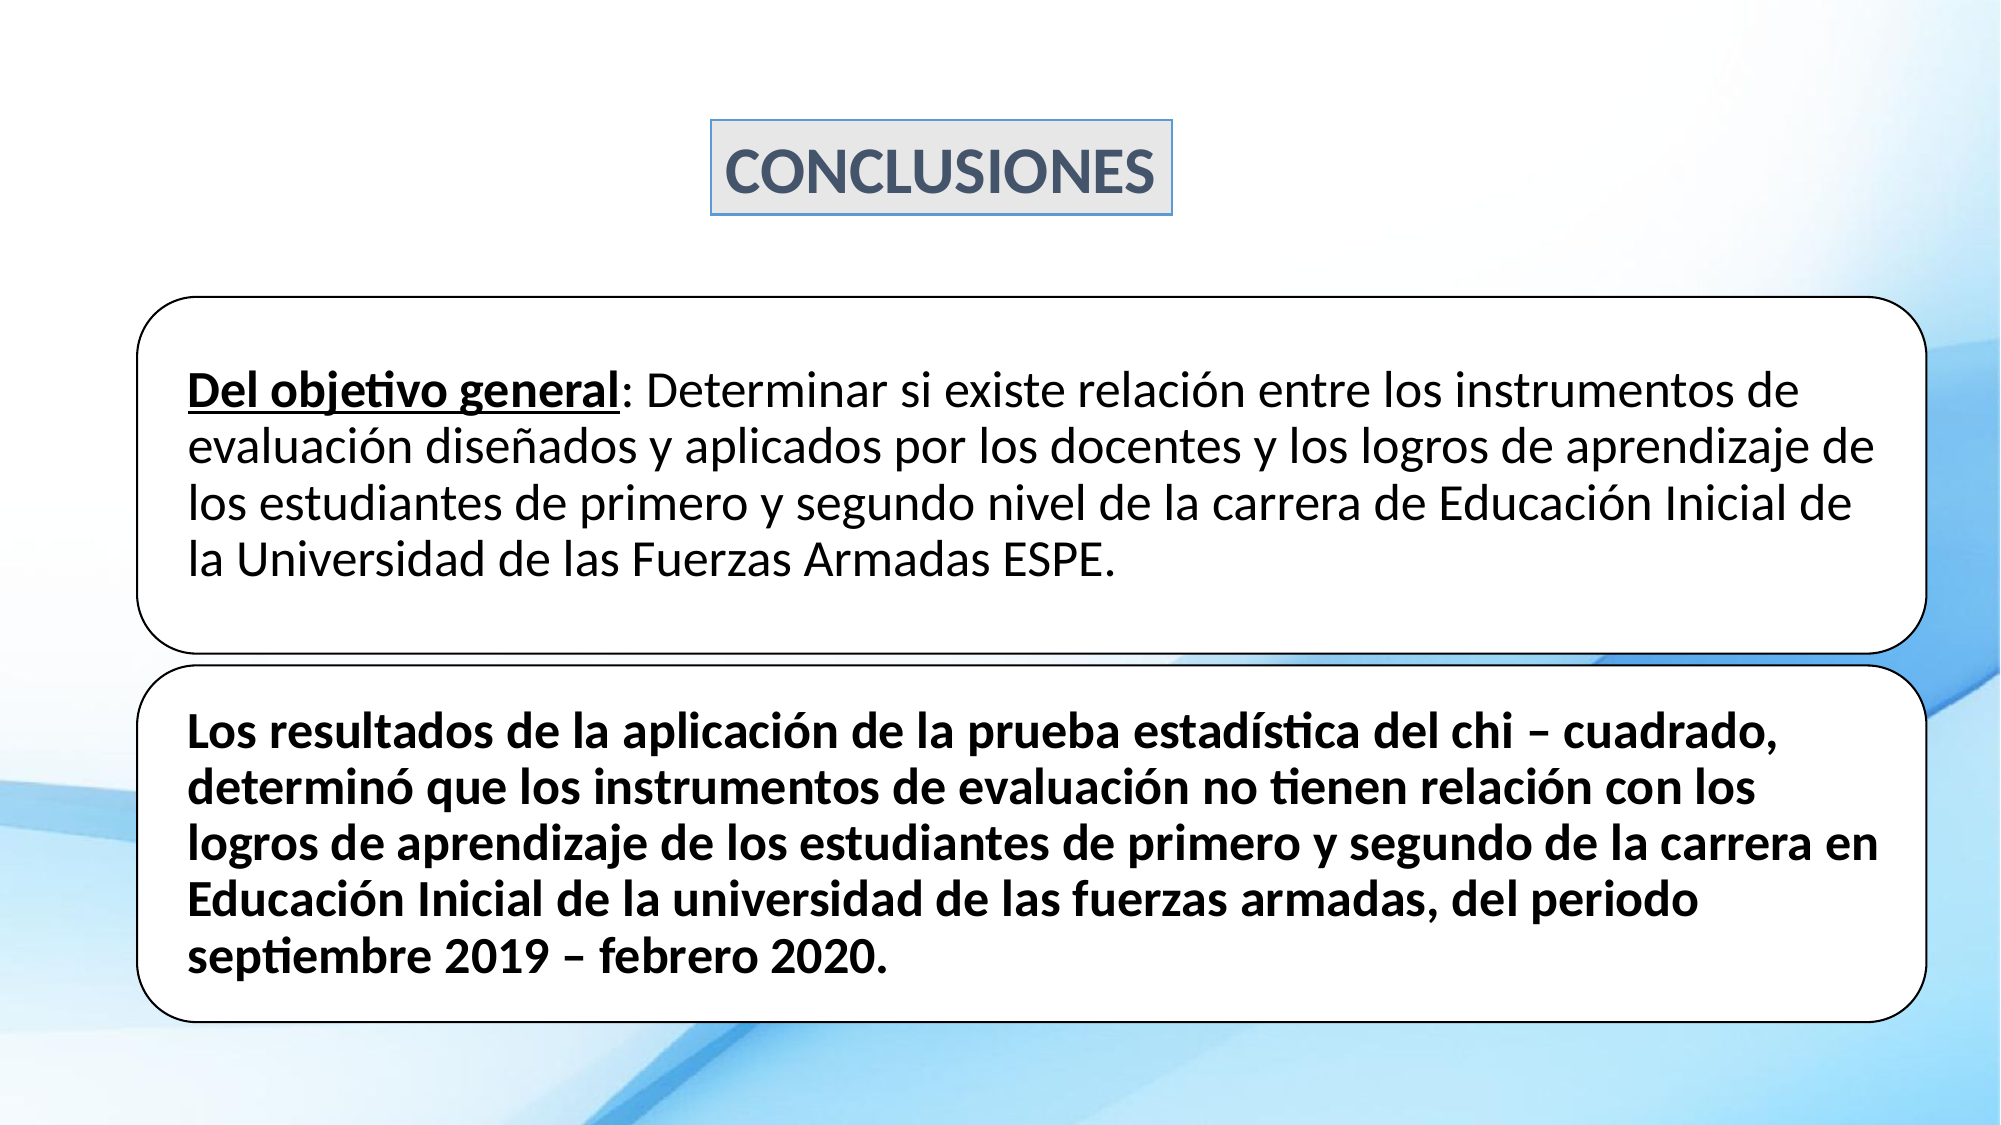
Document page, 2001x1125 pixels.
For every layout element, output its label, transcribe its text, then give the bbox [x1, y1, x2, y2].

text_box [137, 285, 1927, 1034]
picture [0, 0, 2001, 1125]
text_box CONCLUSIONES [710, 119, 1173, 216]
